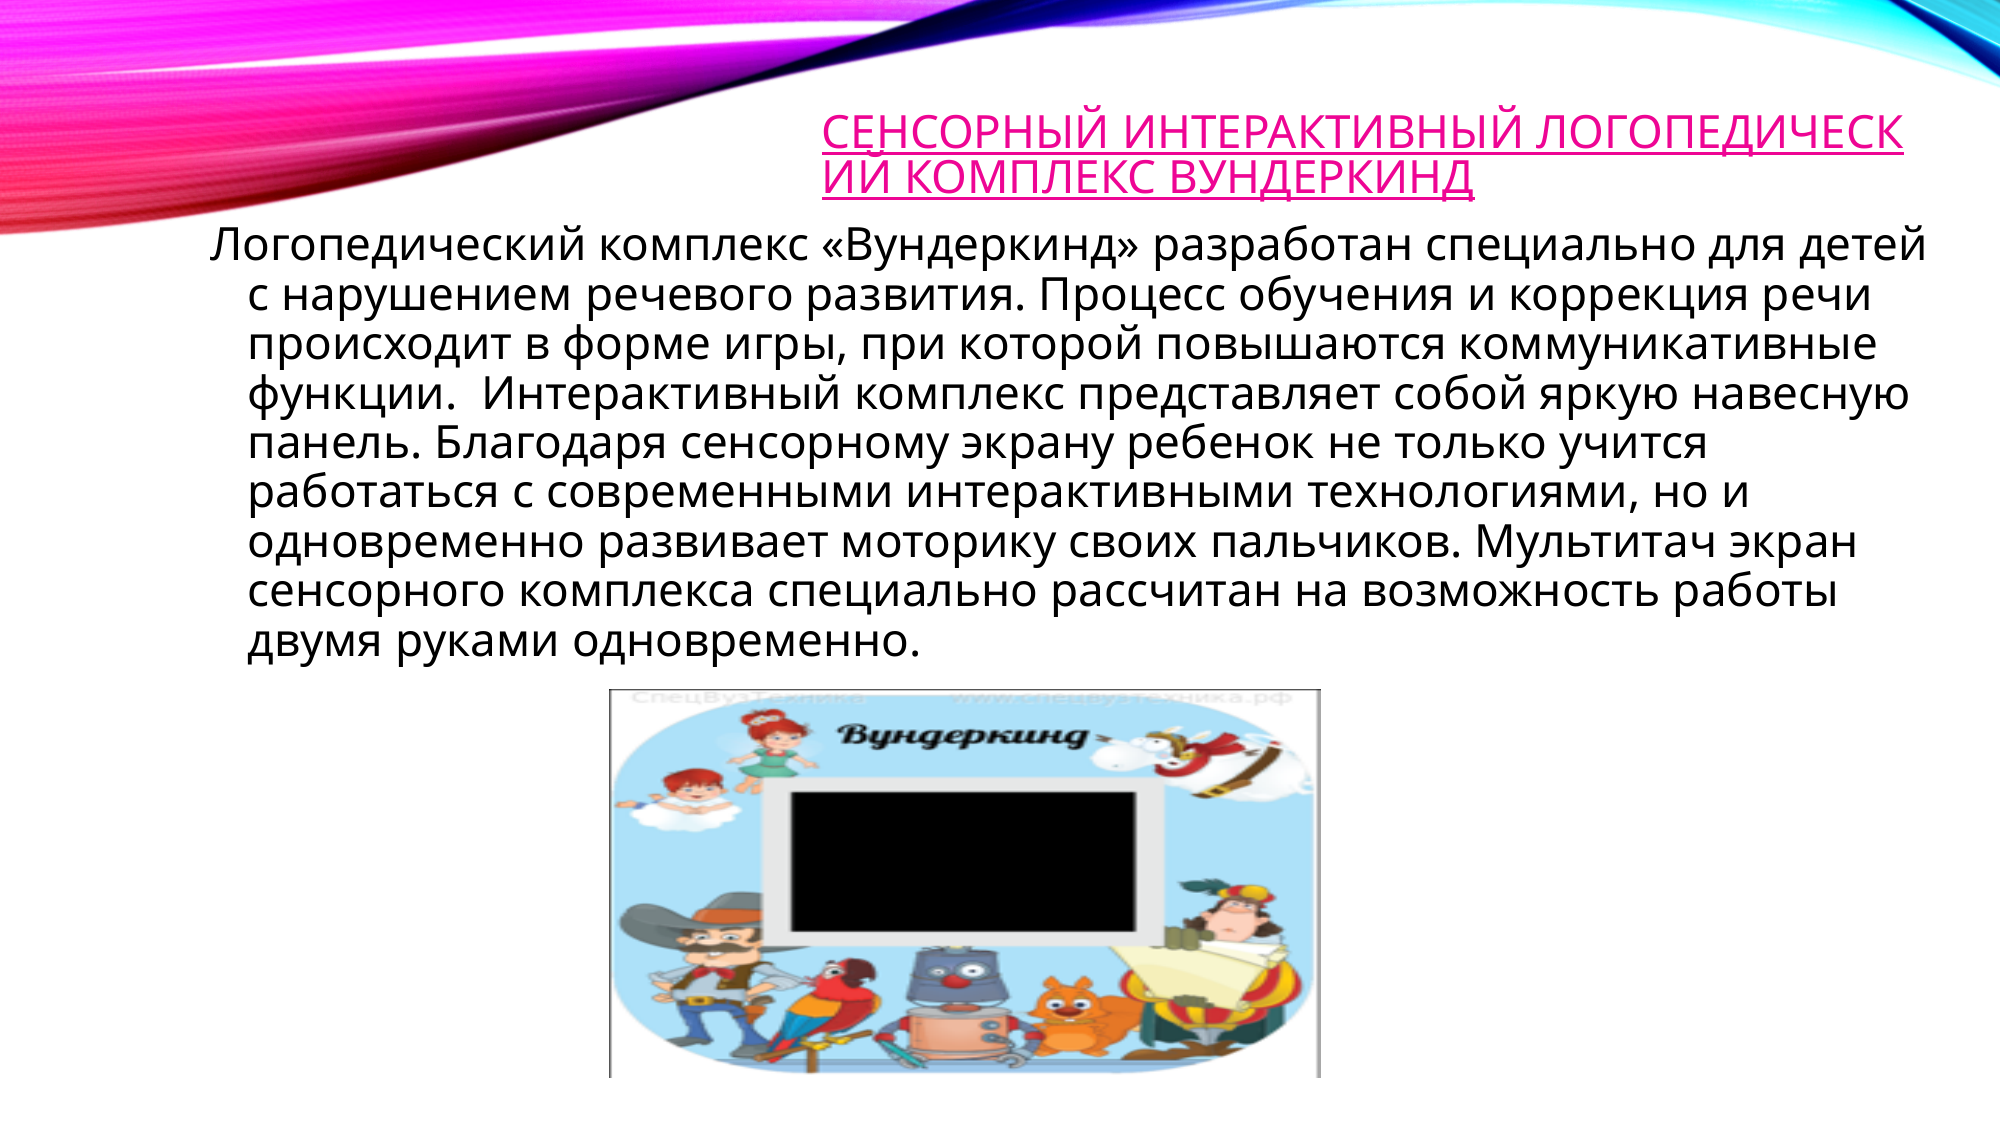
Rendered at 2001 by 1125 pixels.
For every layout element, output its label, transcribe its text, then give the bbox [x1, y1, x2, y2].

picture [1890, 0, 2000, 75]
picture [0, 0, 2000, 237]
list Логопедический комплекс «Вундеркинд» разработан специально для детей с нарушением речевого развития. Процесс обучения и коррекция речи происходит в форме игры, при которой повышаются коммуникативные функции. Интерактивный комплекс представляет собой яркую навесную панель. Благодаря сенсорному экрану ребенок не только учится работаться с современными интерактивными технологиями, но и одновременно развивает моторику своих пальчиков. Мультитач экран сенсорного комплекса специально рассчитан на возможность работы двумя руками одновременно. [195, 213, 1971, 927]
picture [609, 689, 1321, 1078]
picture [1910, 0, 2000, 45]
title Сенсорный интерактивный ЛОГОПЕДИЧЕСКИЙ комплекс ВУНДЕРКИНД [806, 52, 1930, 211]
